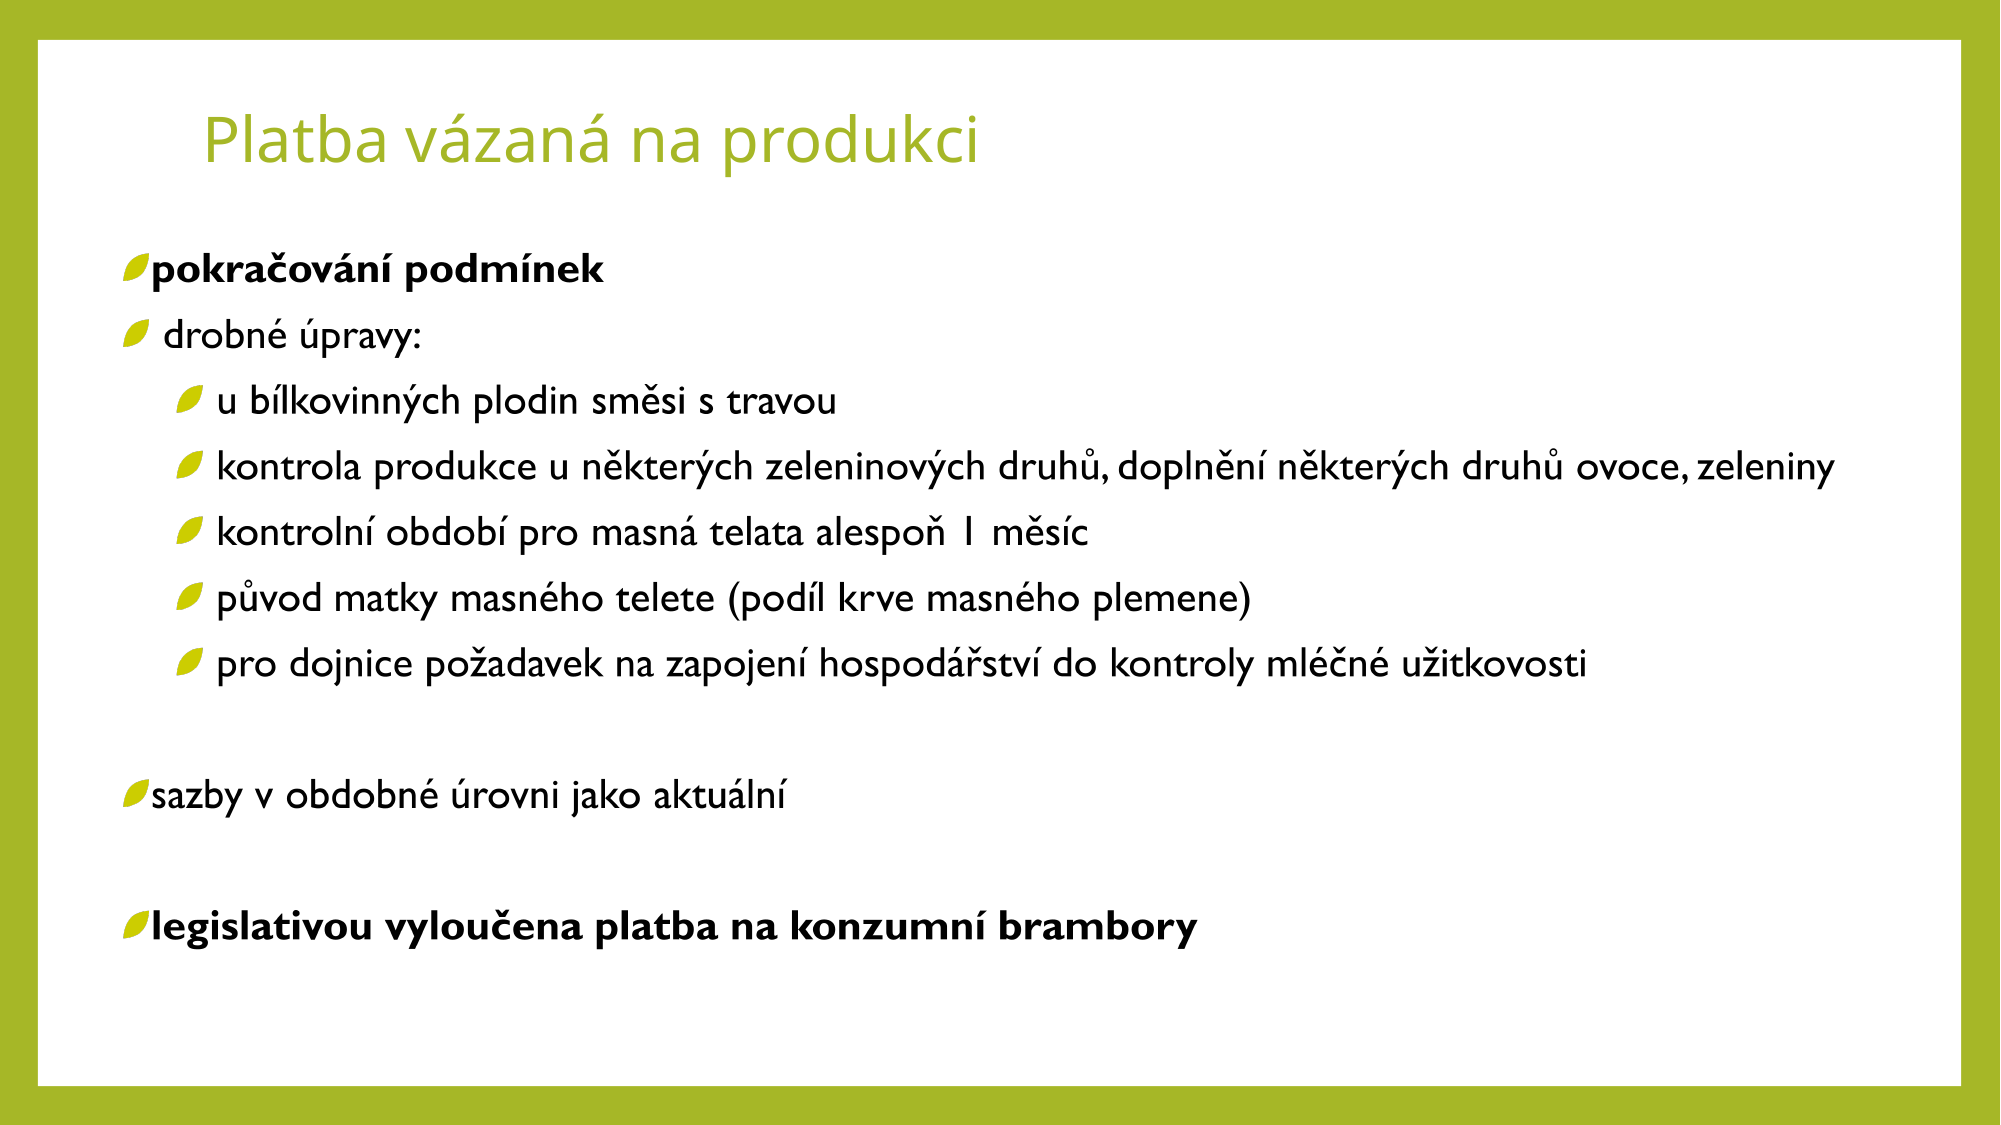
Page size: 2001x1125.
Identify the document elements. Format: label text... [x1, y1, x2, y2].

title Platba vázaná na produkci [187, 99, 1808, 184]
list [121, 228, 1872, 975]
